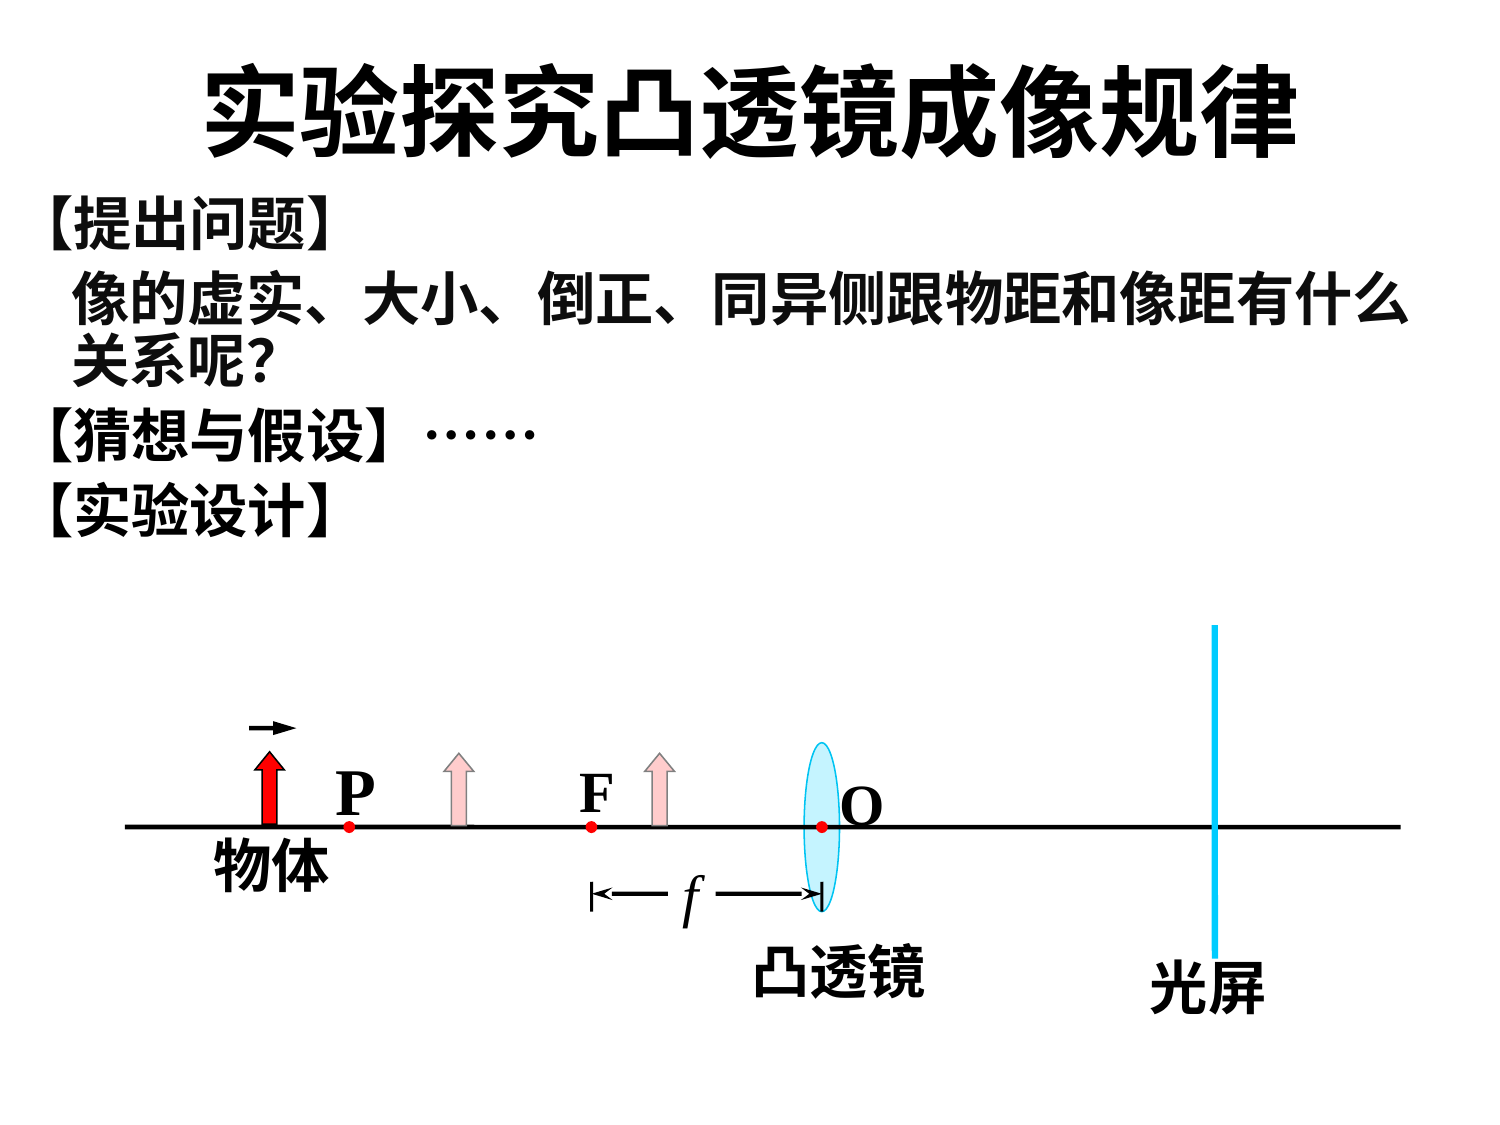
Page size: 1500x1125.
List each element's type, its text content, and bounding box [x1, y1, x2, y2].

title 实验探究凸透镜成像规律 [74, 44, 1426, 176]
list 【提出问题】 像的虚实、大小、倒正、同异侧跟物距和像距有什么关系呢？ 【猜想与假设】…… 【实验设计】 [0, 187, 1451, 563]
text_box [124, 625, 1401, 1022]
